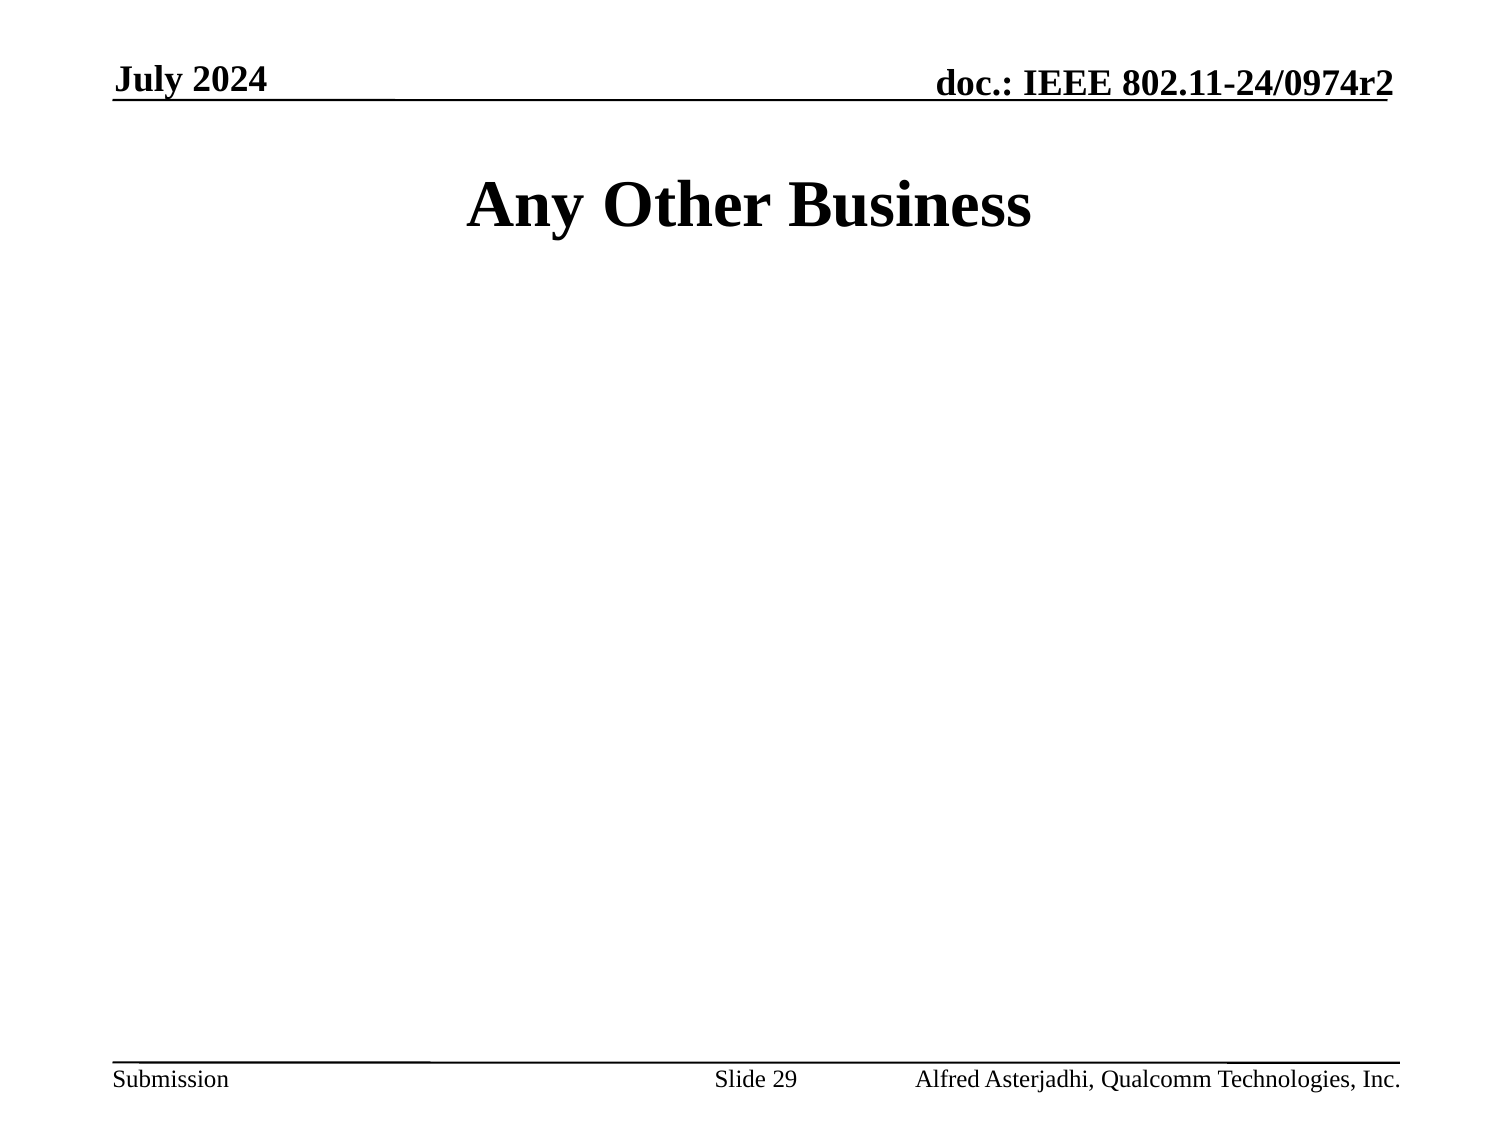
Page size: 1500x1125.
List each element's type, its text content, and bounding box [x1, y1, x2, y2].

title Any Other Business [112, 112, 1388, 288]
slide_number Slide 29 [712, 1061, 800, 1123]
footer Alfred Asterjadhi, Qualcomm Technologies, Inc. [878, 1061, 1402, 1093]
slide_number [114, 54, 423, 100]
